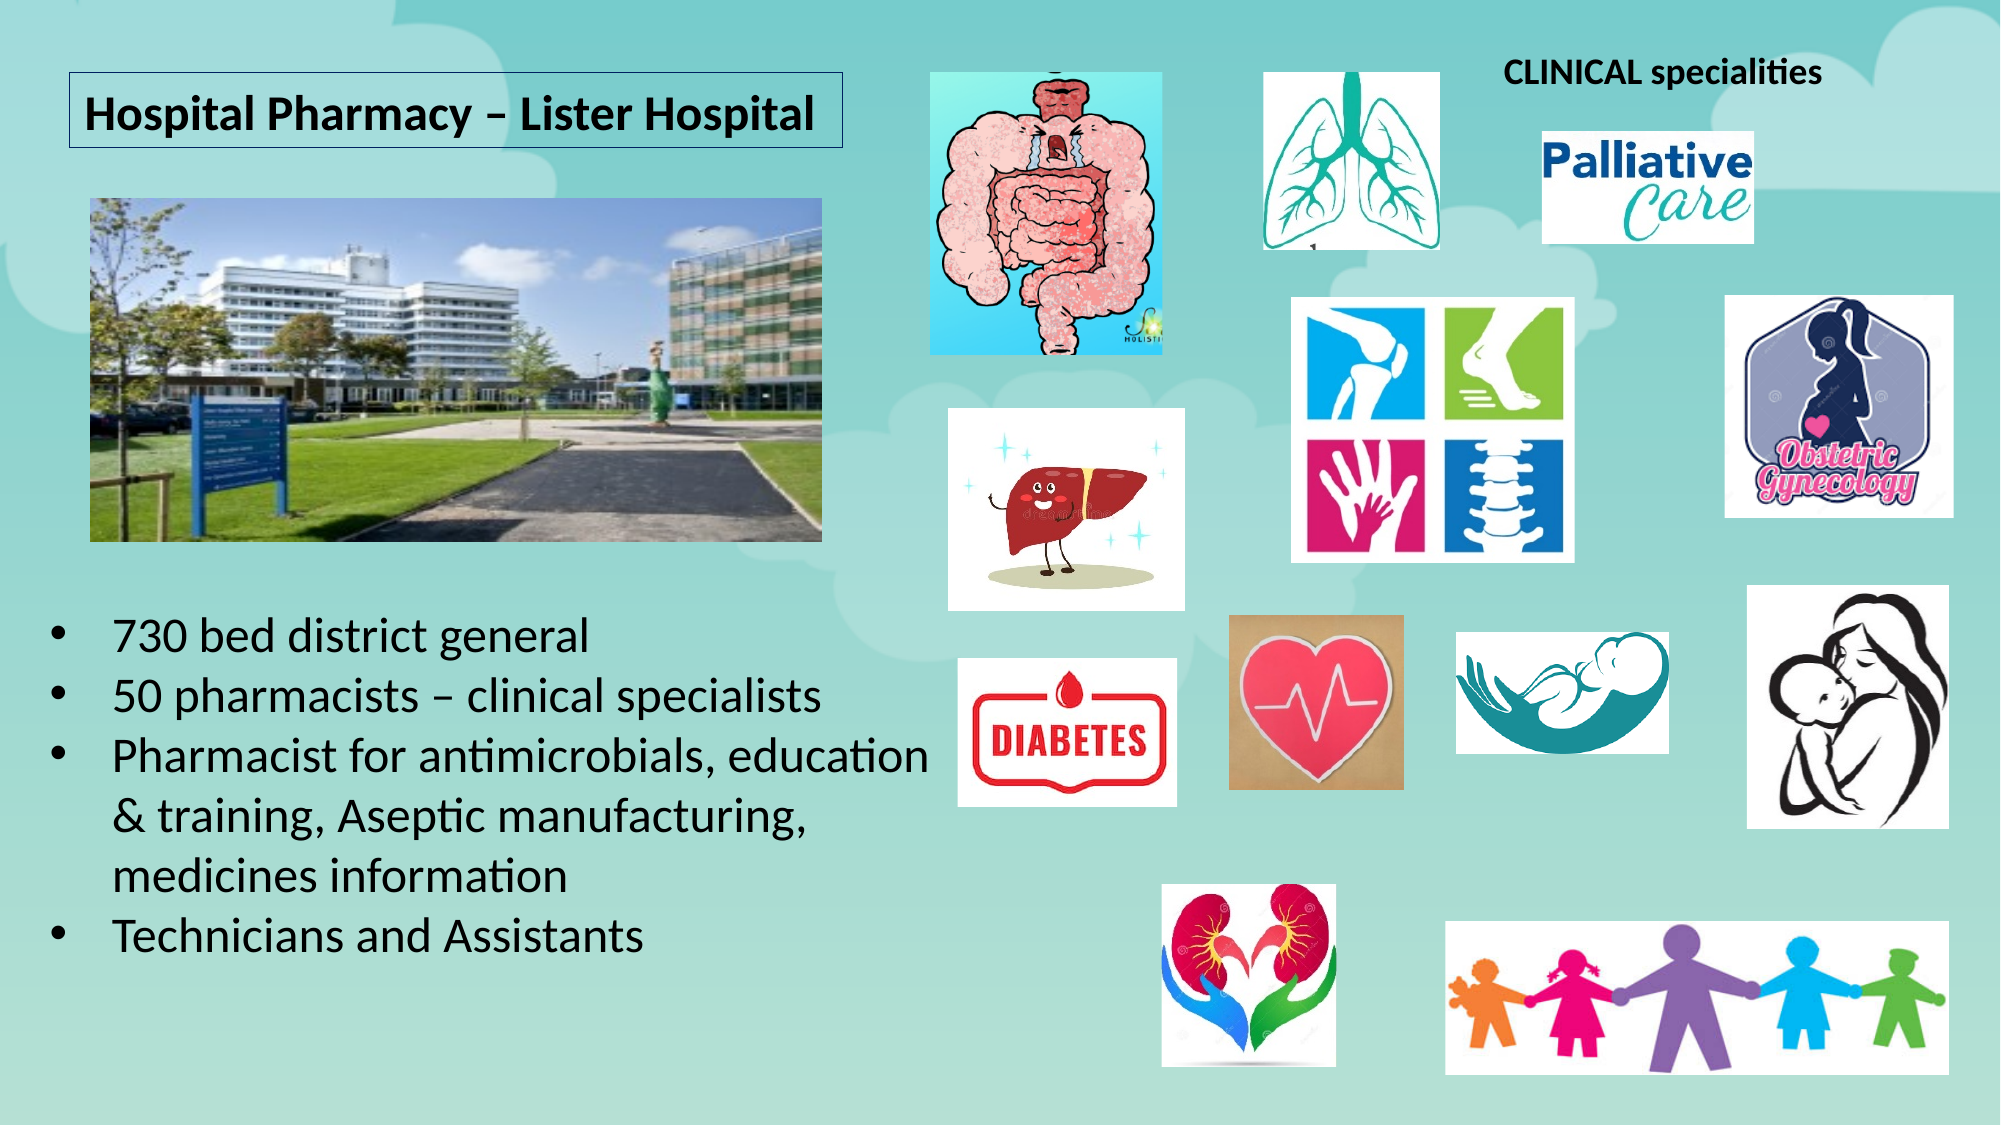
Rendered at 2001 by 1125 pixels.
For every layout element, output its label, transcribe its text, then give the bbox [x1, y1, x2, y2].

text_box Hospital Pharmacy – Lister Hospital [69, 72, 843, 148]
picture [0, 0, 2001, 1125]
text_box 730 bed district general 50 pharmacists – clinical specialists Pharmacist for antimicrobials, education & training, Aseptic manufacturing, medicines information Technicians and Assistants [34, 595, 965, 1030]
text_box CLINICAL specialities [1377, 40, 1949, 100]
